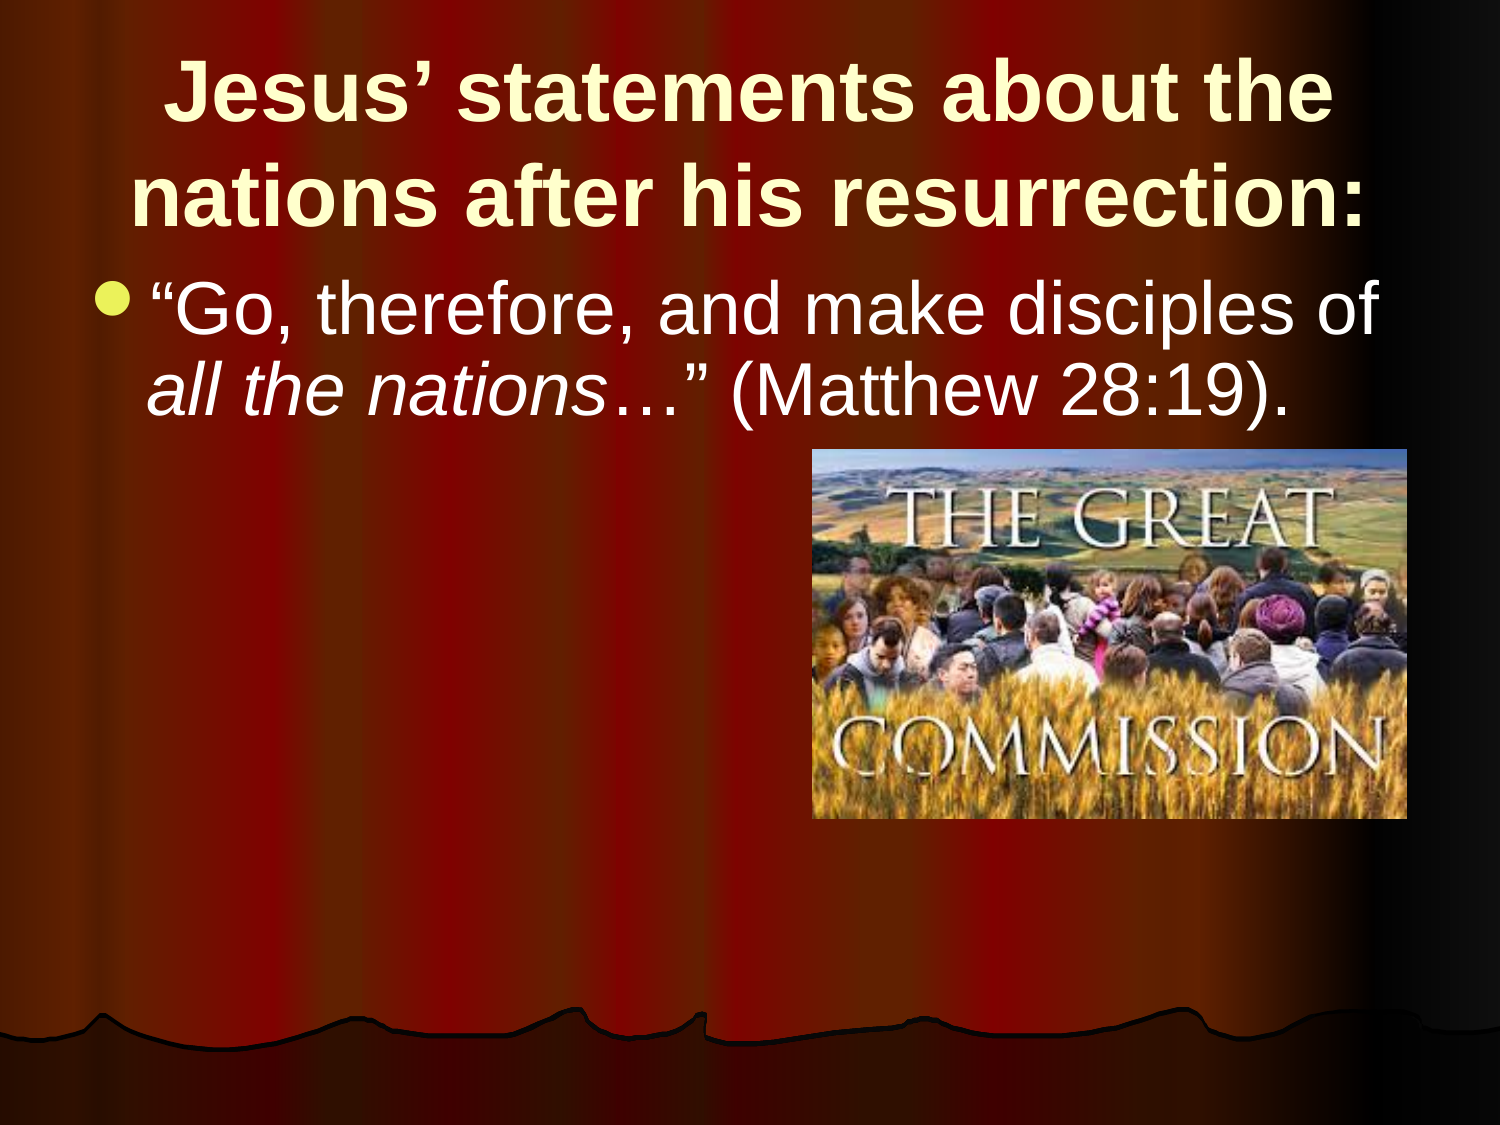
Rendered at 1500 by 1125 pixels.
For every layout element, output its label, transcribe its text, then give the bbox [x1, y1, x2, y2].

title Jesus’ statements about the nations after his resurrection: [74, 45, 1426, 233]
picture [812, 449, 1407, 819]
list “Go, therefore, and make disciples of all the nations…” (Matthew 28:19). [74, 262, 1426, 1006]
